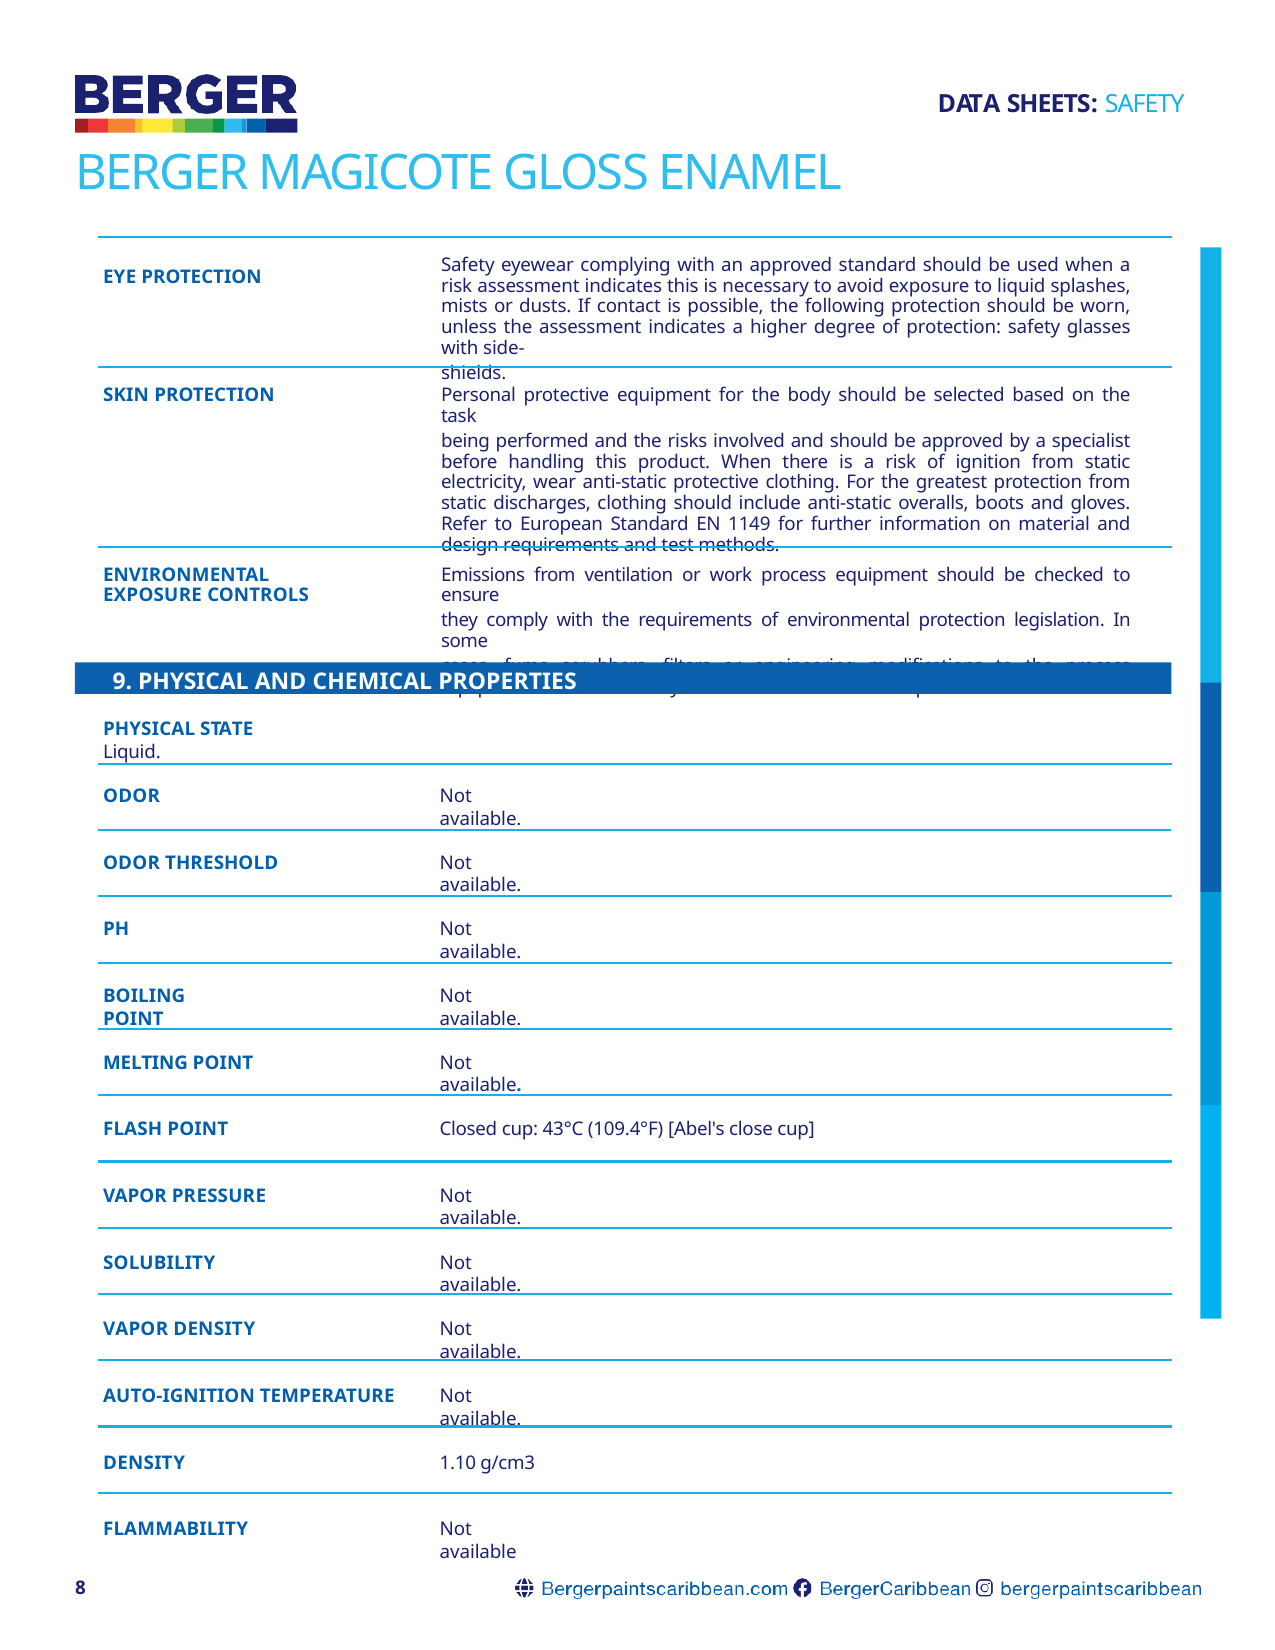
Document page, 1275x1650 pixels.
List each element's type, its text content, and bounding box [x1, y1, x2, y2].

text_box VAPOR DENSITY [101, 1314, 261, 1340]
text_box Not available. [437, 915, 557, 962]
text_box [1200, 247, 1222, 1319]
picture [793, 1578, 970, 1599]
picture [75, 75, 109, 113]
text_box FLAMMABILITY [101, 1515, 251, 1540]
text_box Emissions from ventilation or work process equipment should be checked to ensure they comply with the requirements of environmental protection legislation. In some cases, fume scrubbers, filters or engineering modifications to the process equipment will be necessary to reduce emissions to acceptable levels. [438, 559, 1131, 662]
text_box Not available. [437, 981, 557, 1028]
text_box Not available. [437, 1181, 557, 1227]
text_box DENSITY [100, 1448, 190, 1473]
text_box Closed cup: 43°C (109.4°F) [Abel's close cup] [437, 1115, 838, 1140]
text_box PH [101, 915, 132, 940]
text_box AUTO-IGNITION TEMPERATURE [100, 1381, 403, 1407]
text_box 1.10 g/cm3 [437, 1448, 575, 1473]
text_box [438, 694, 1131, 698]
picture [148, 74, 222, 114]
text_box FLASH POINT [101, 1115, 233, 1140]
slide_number 8 [68, 1574, 104, 1650]
text_box ODOR [100, 781, 163, 807]
text_box Not available. [437, 1381, 557, 1426]
picture [515, 1578, 787, 1599]
text_box DATA SHEETS: SAFETY [935, 85, 1202, 118]
text_box PHYSICAL STATE Liquid. [101, 715, 500, 763]
text_box Not available. [437, 848, 557, 896]
text_box Safety eyewear complying with an approved standard should be used when a risk assessment indicates this is necessary to avoid exposure to liquid splashes, mists or dusts. If contact is possible, the following protection should be worn, unless the assessment indicates a higher degree of protection: safety glasses with side- shields. [438, 367, 1131, 380]
text_box Not available. [437, 1315, 557, 1360]
text_box ENVIRONMENTAL EXPOSURE CONTROLS [101, 559, 324, 606]
text_box BOILING POINT [101, 981, 249, 1028]
text_box BERGER MAGICOTE GLOSS ENAMEL [72, 137, 996, 199]
picture [976, 1579, 1201, 1599]
text_box SOLUBILITY [101, 1248, 219, 1273]
text_box Personal protective equipment for the body should be selected based on the task being performed and the risks involved and should be approved by a specialist before handling this product. When there is a risk of ignition from static electricity, wear anti-static protective clothing. For the greatest protection from static discharges, clothing should include anti-static overalls, boots and gloves. Refer to European Standard EN 1149 for further information on material and design requirements and test methods. [438, 380, 1131, 546]
text_box SKIN PROTECTION [101, 380, 282, 405]
picture [262, 75, 297, 113]
text_box ODOR THRESHOLD [101, 848, 287, 873]
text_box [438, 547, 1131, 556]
text_box Safety eyewear complying with an approved standard should be used when a risk assessment indicates this is necessary to avoid exposure to liquid splashes, mists or dusts. If contact is possible, the following protection should be worn, unless the assessment indicates a higher degree of protection: safety glasses with side- shields. [438, 249, 1131, 366]
text_box Not available. [437, 1048, 557, 1095]
text_box 9. PHYSICAL AND CHEMICAL PROPERTIES [74, 662, 1172, 694]
text_box Not available. [437, 1248, 557, 1293]
text_box Not available [437, 1515, 552, 1563]
text_box MELTING POINT [101, 1048, 255, 1073]
text_box EYE PROTECTION [100, 263, 274, 288]
text_box VAPOR PRESSURE [101, 1181, 281, 1207]
text_box Not available. [437, 781, 557, 829]
